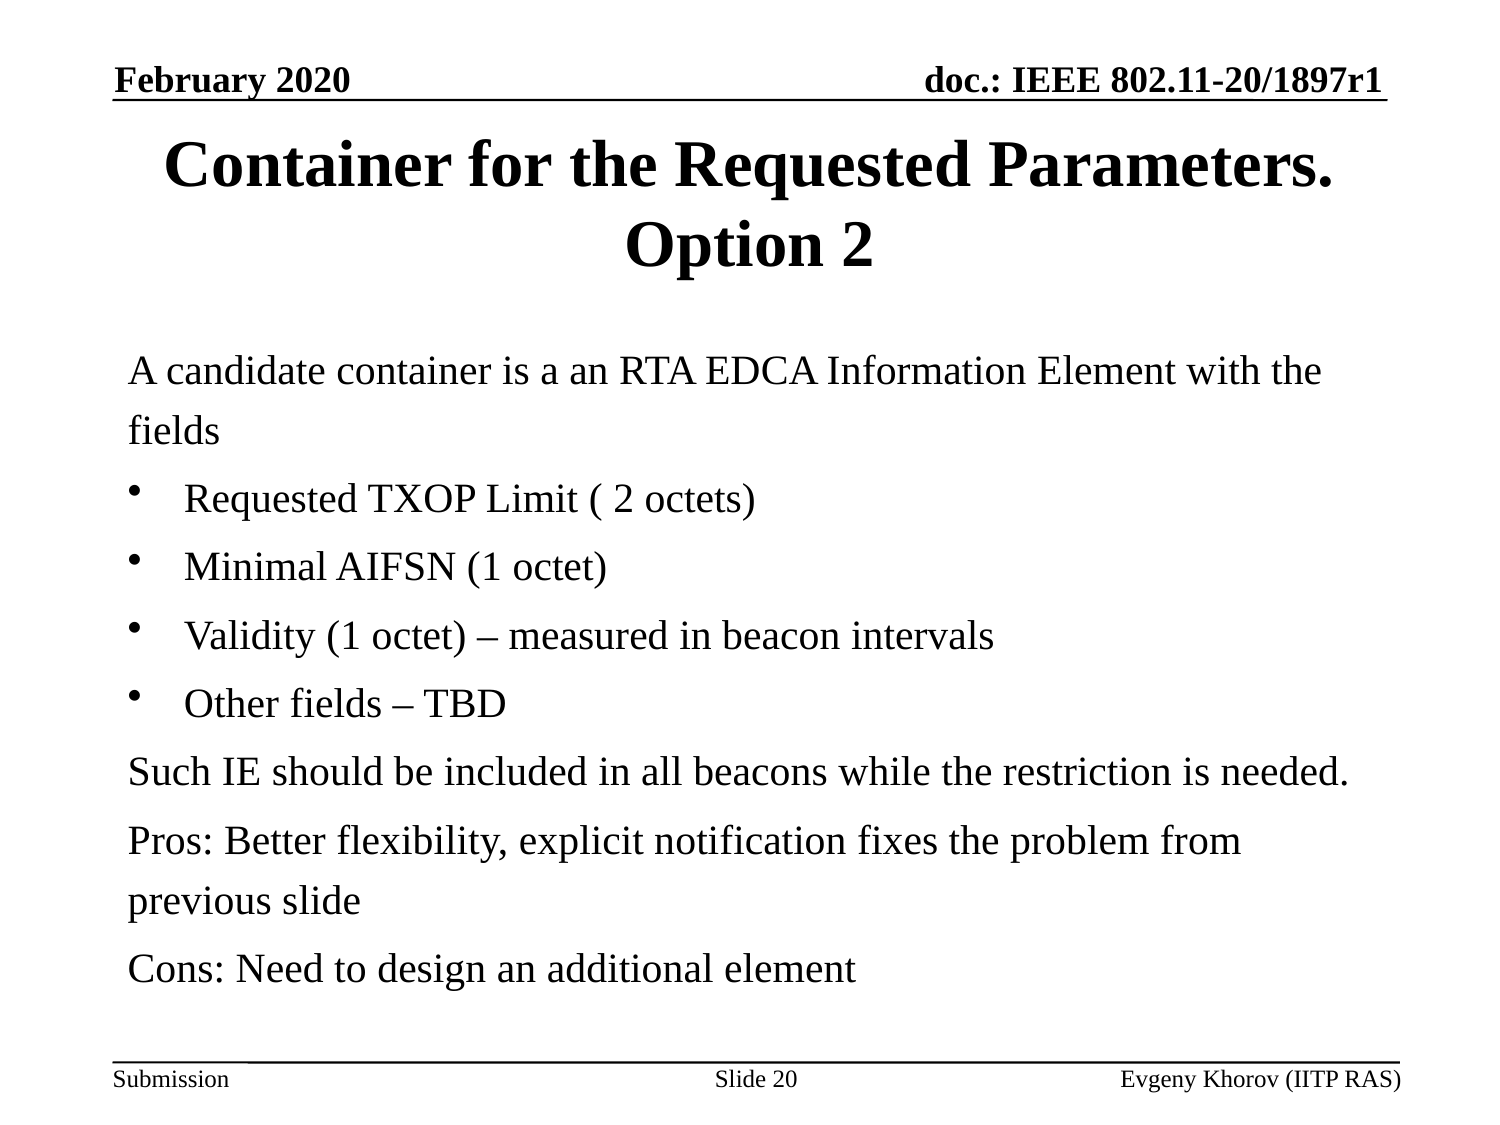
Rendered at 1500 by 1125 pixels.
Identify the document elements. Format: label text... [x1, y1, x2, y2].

slide_number Slide 20 [712, 1061, 800, 1093]
footer Evgeny Khorov (IITP RAS) [949, 1061, 1402, 1093]
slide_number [114, 54, 354, 101]
list A candidate container is a an RTA EDCA Information Element with the fields Requested TXOP Limit ( 2 octets) Minimal AIFSN (1 octet) Validity (1 octet) – measured in beacon intervals Other fields – TBD Such IE should be included in all beacons while the restriction is needed. Pros: Better flexibility, explicit notification fixes the problem from previous slide Cons: Need to design an additional element [112, 324, 1388, 1001]
title Container for the Requested Parameters. Option 2 [112, 112, 1388, 288]
